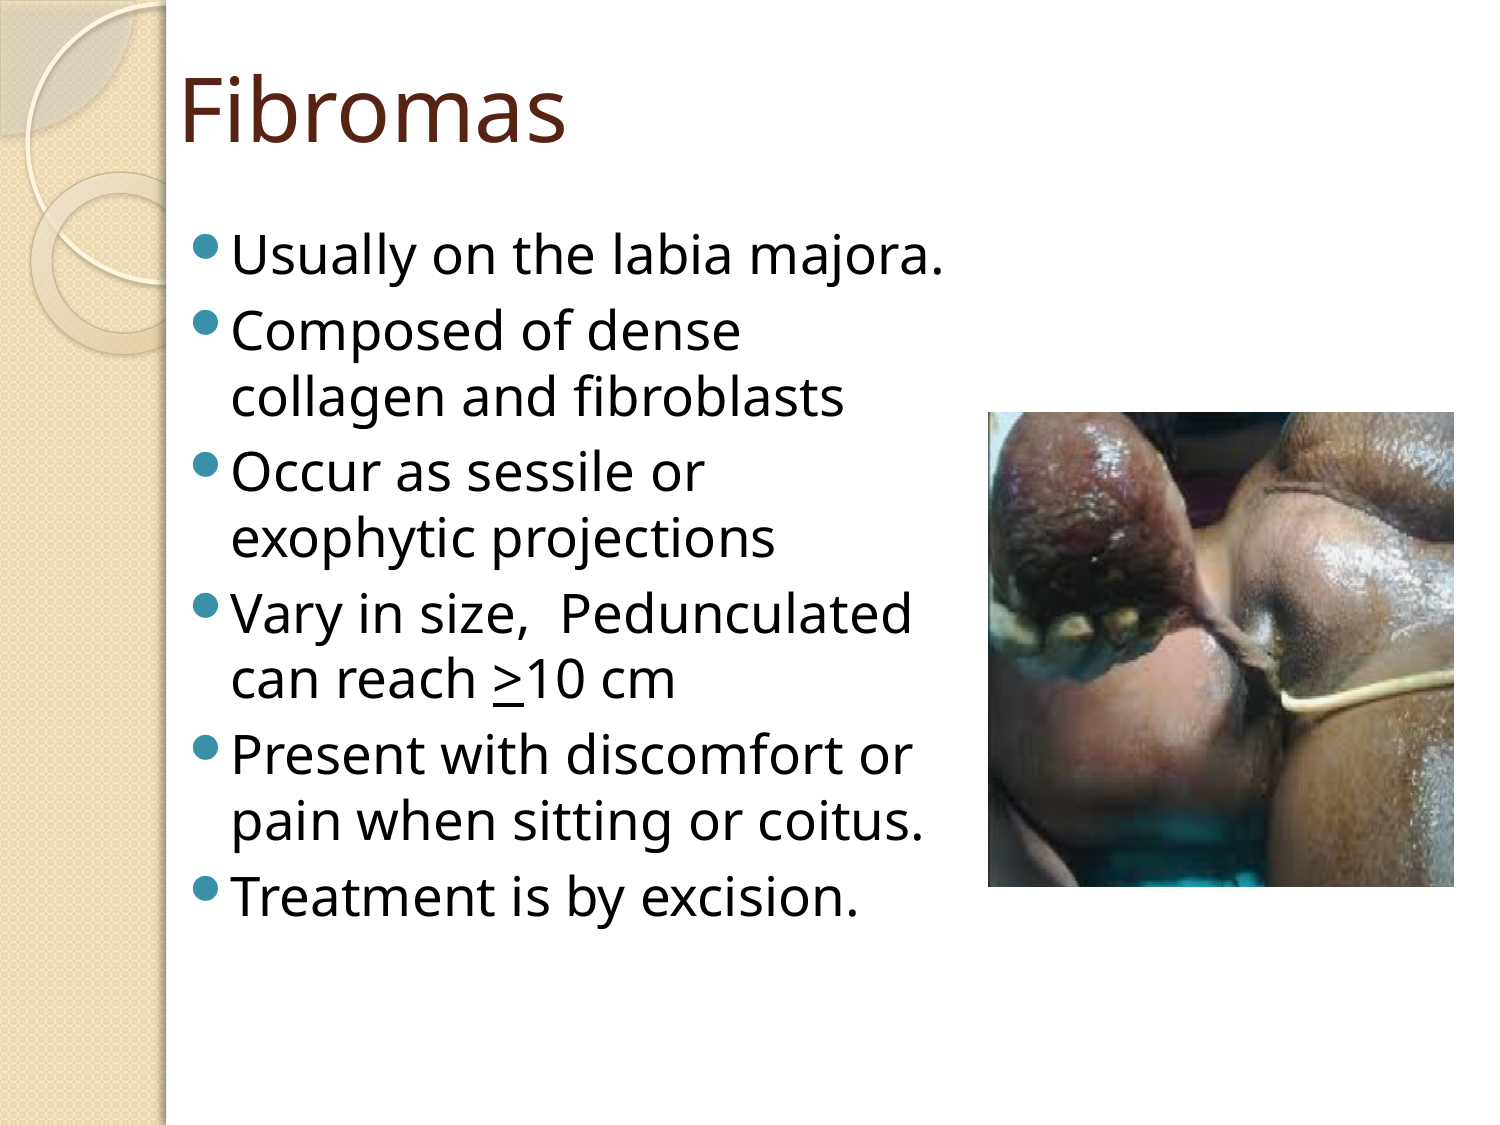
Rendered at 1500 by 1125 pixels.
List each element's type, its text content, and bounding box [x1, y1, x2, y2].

list Usually on the labia majora. Composed of dense collagen and fibroblasts Occur as sessile or exophytic projections Vary in size, Pedunculated can reach >10 cm Present with discomfort or pain when sitting or coitus. Treatment is by excision. [162, 212, 975, 1075]
title Fibromas [162, 0, 1466, 213]
picture [987, 412, 1455, 888]
